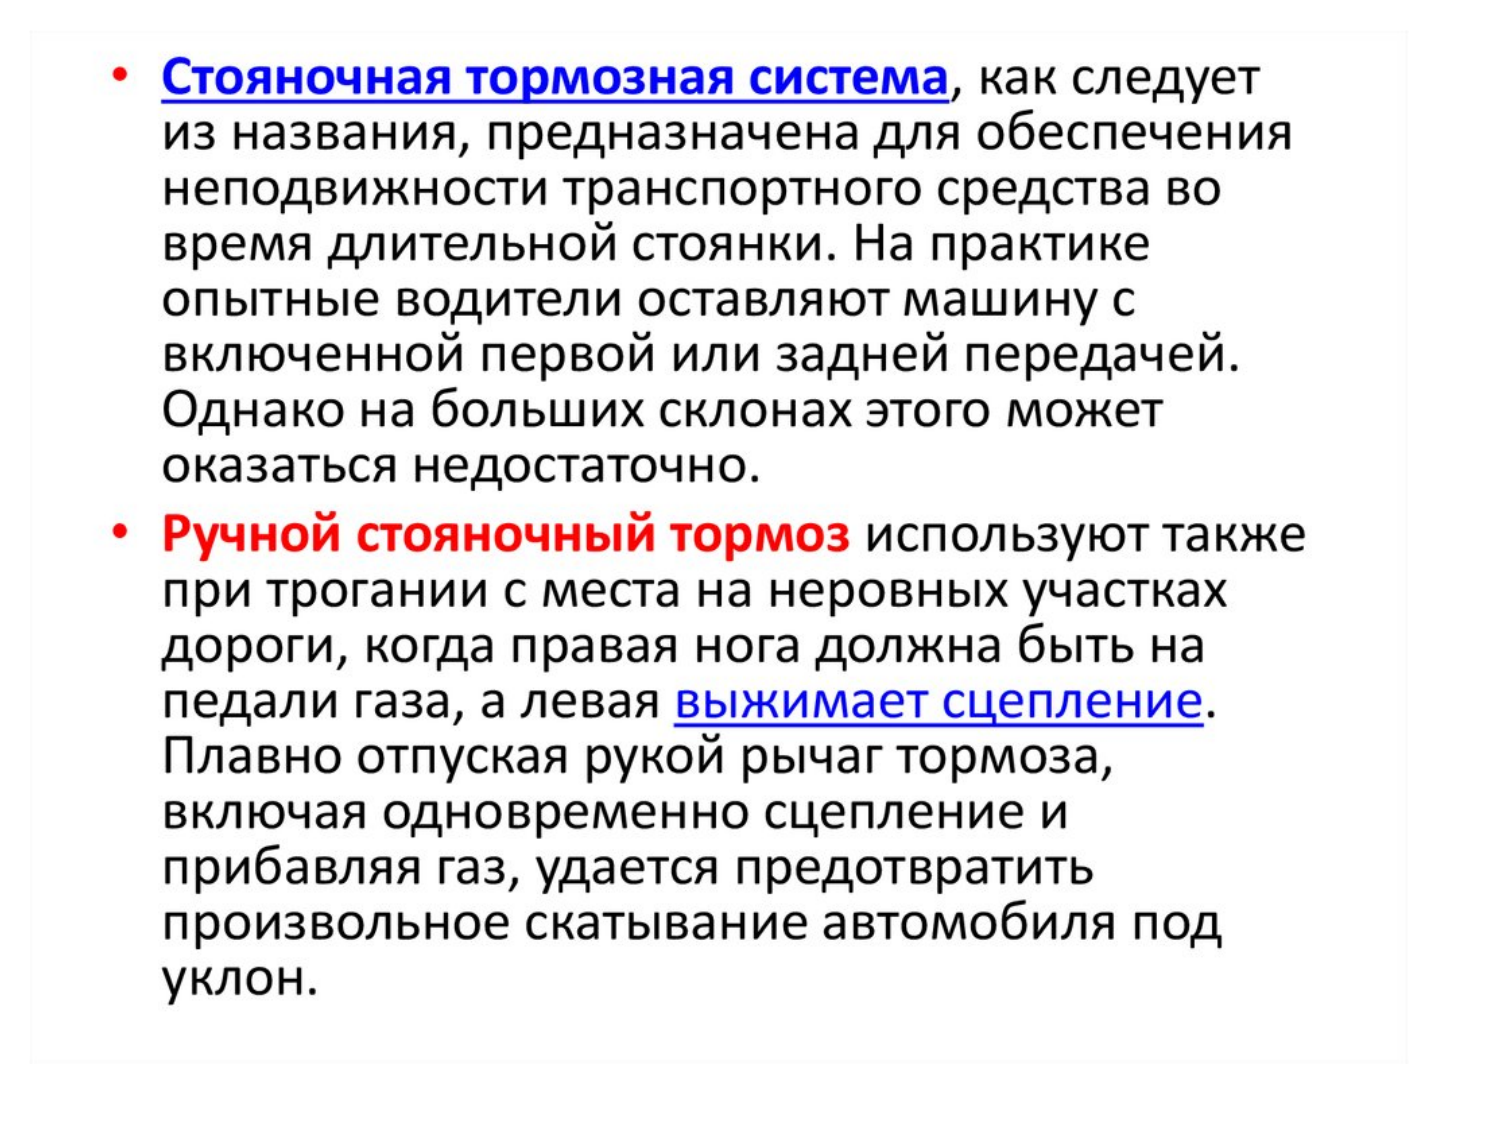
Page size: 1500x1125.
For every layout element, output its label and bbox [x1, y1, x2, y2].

picture [29, 30, 1409, 1065]
